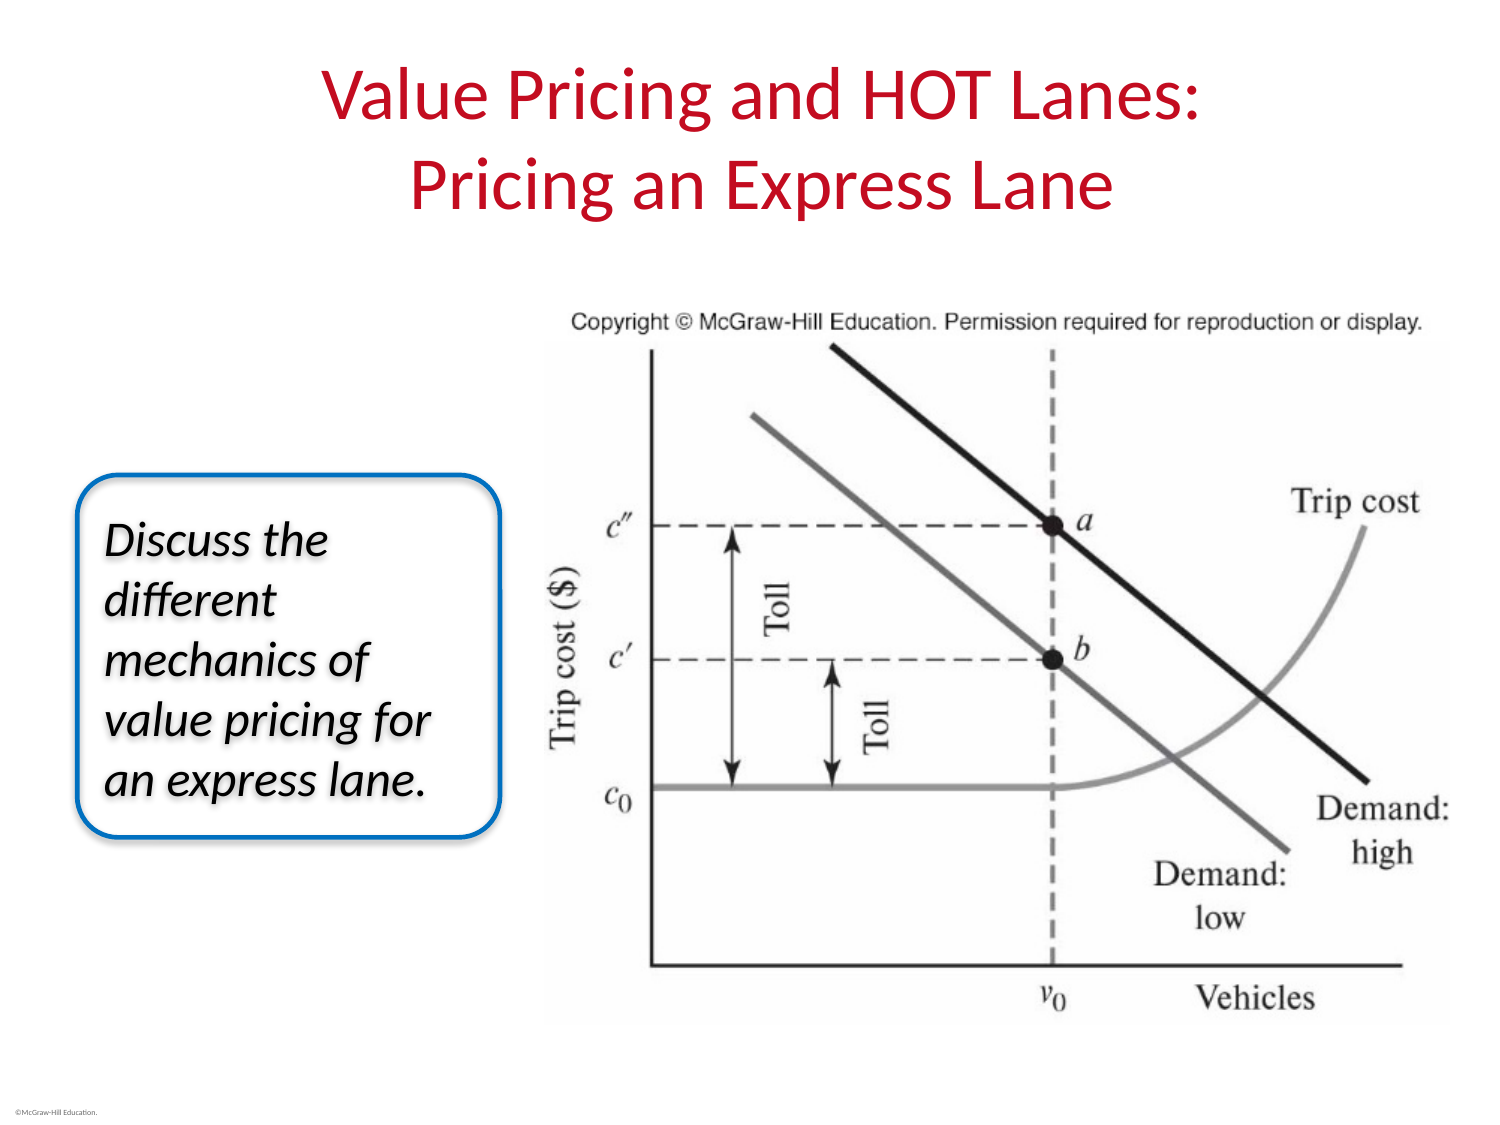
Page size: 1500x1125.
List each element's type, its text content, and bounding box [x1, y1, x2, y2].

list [543, 312, 1451, 1026]
title Value Pricing and HOT Lanes: Pricing an Express Lane [75, 37, 1450, 225]
text_box Discuss the different mechanics of value pricing for an express lane. [76, 474, 501, 839]
